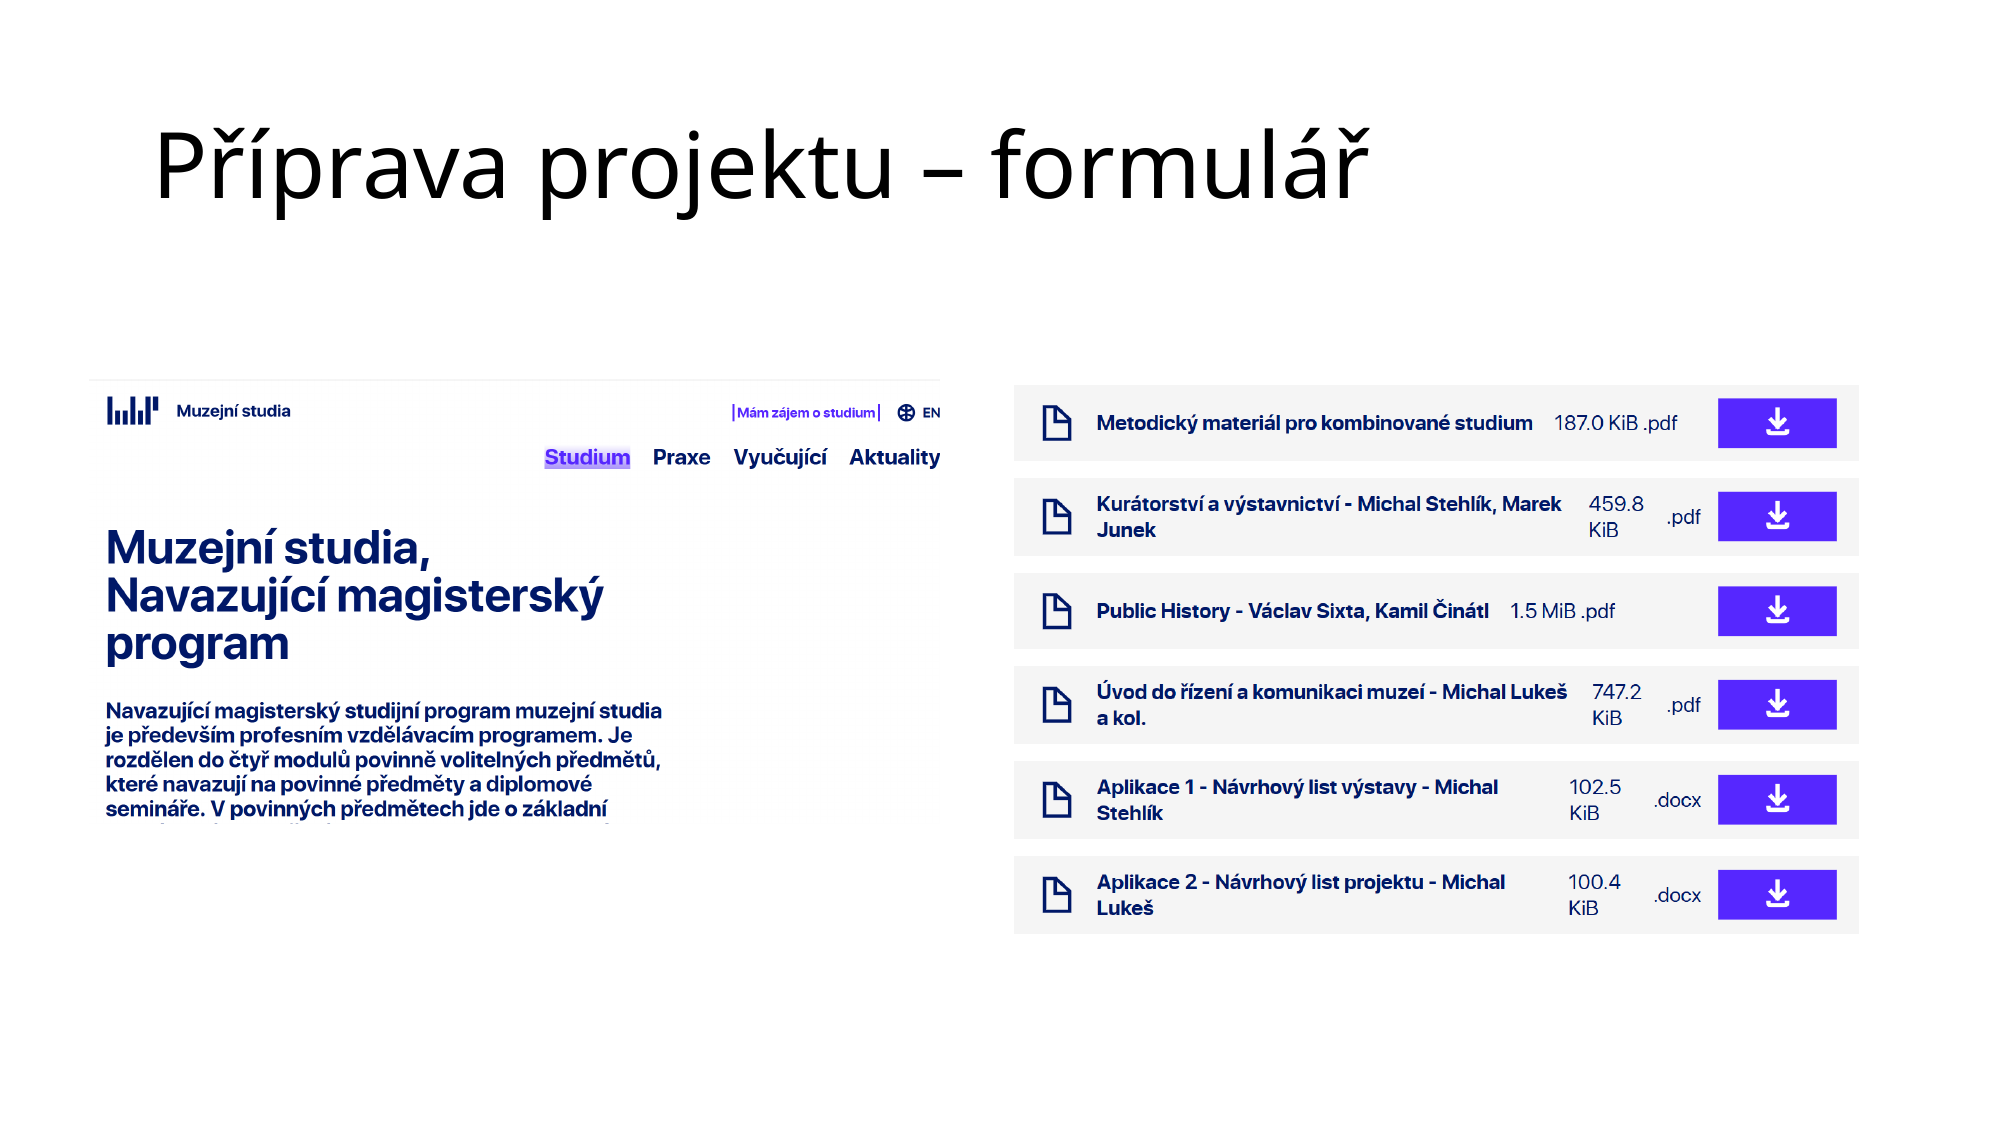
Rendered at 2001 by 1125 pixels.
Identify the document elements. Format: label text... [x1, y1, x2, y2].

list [1012, 379, 1863, 934]
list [89, 379, 940, 824]
title Příprava projektu – formulář [137, 59, 1863, 278]
